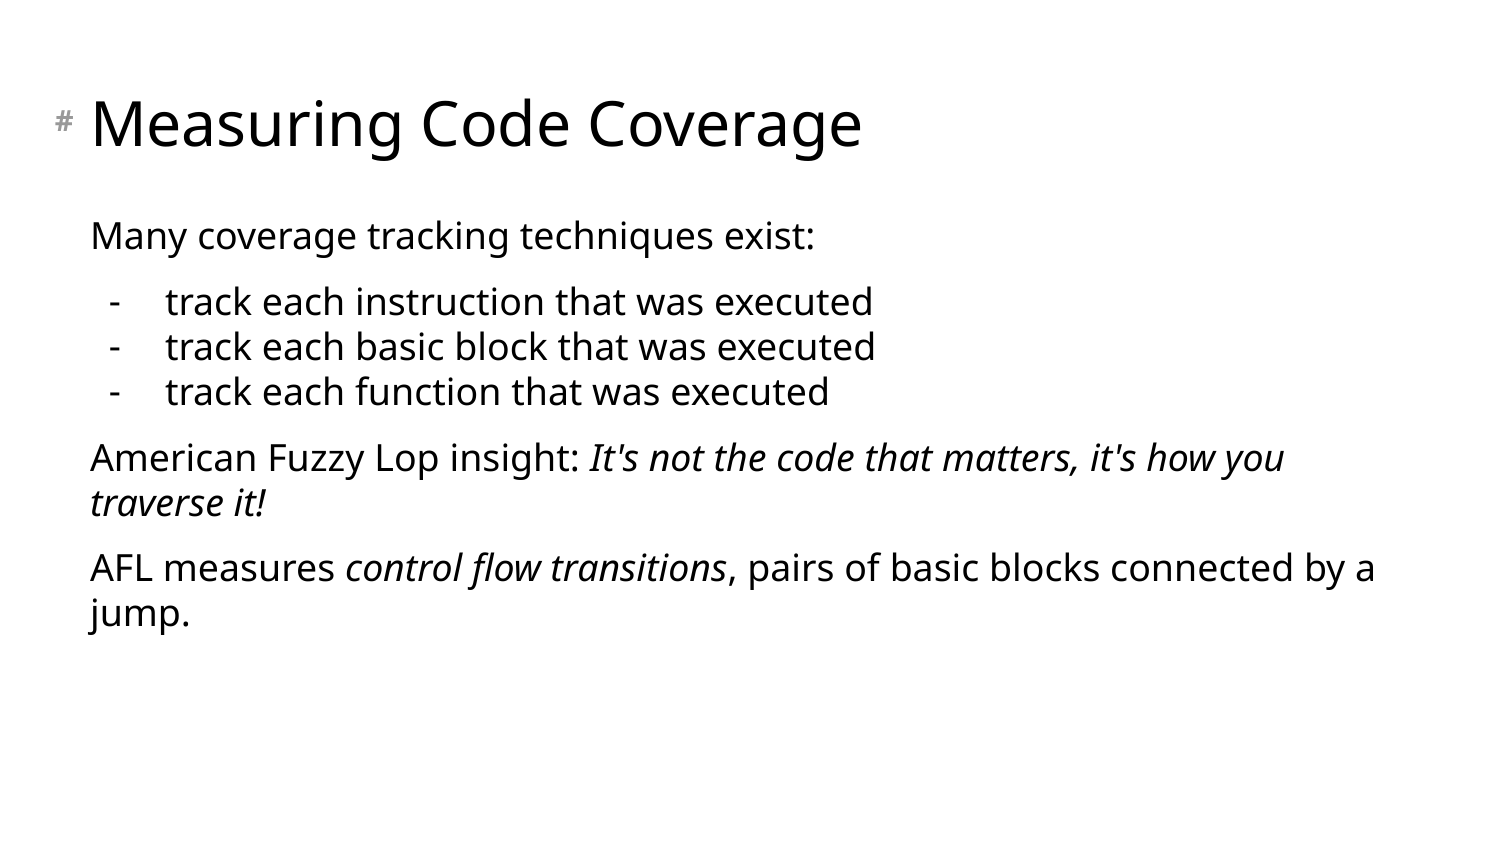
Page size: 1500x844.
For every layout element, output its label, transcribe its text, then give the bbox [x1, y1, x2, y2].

list Many coverage tracking techniques exist: track each instruction that was executed track each basic block that was executed track each function that was executed American Fuzzy Lop insight: It's not the code that matters, it's how you traverse it! AFL measures control flow transitions, pairs of basic blocks connected by a jump. [75, 196, 1425, 808]
title Measuring Code Coverage [75, 33, 1425, 175]
